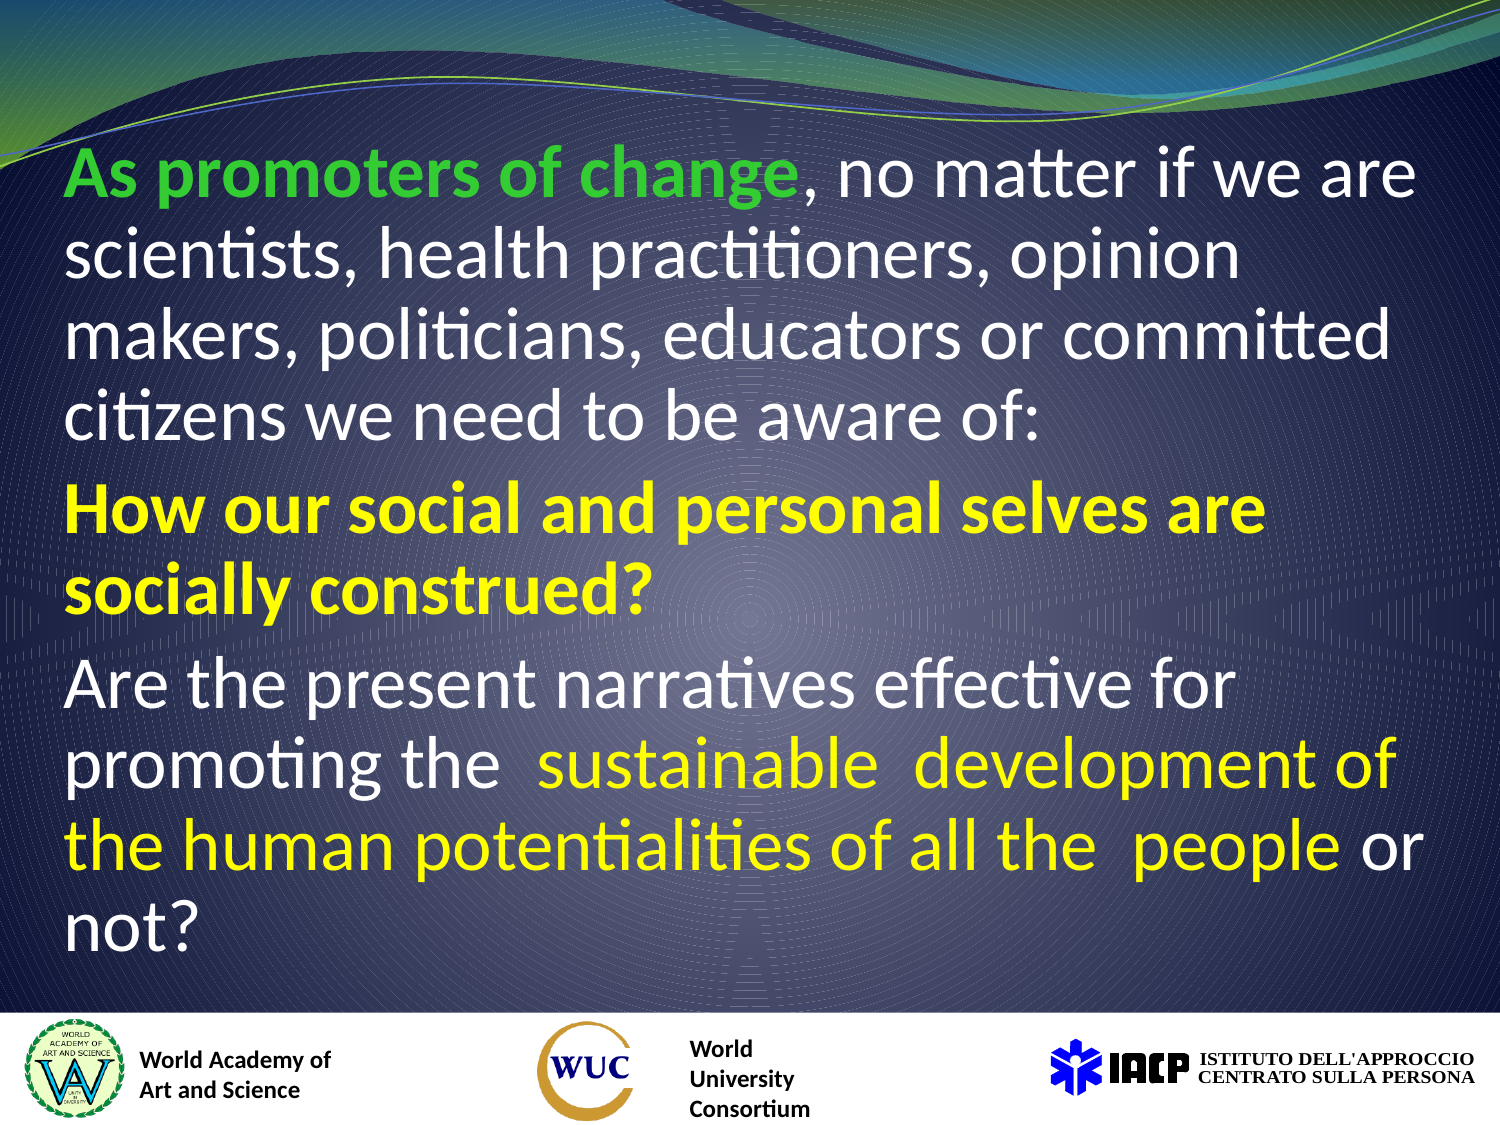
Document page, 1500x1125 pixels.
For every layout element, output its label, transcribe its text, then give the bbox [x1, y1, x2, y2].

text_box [0, 1012, 1500, 1125]
list As promoters of change, no matter if we are scientists, health practitioners, opinion makers, politicians, educators or committed citizens we need to be aware of: How our social and personal selves are socially construed? Are the present narratives effective for promoting the sustainable development of the human potentialities of all the people or not? [49, 124, 1463, 1011]
